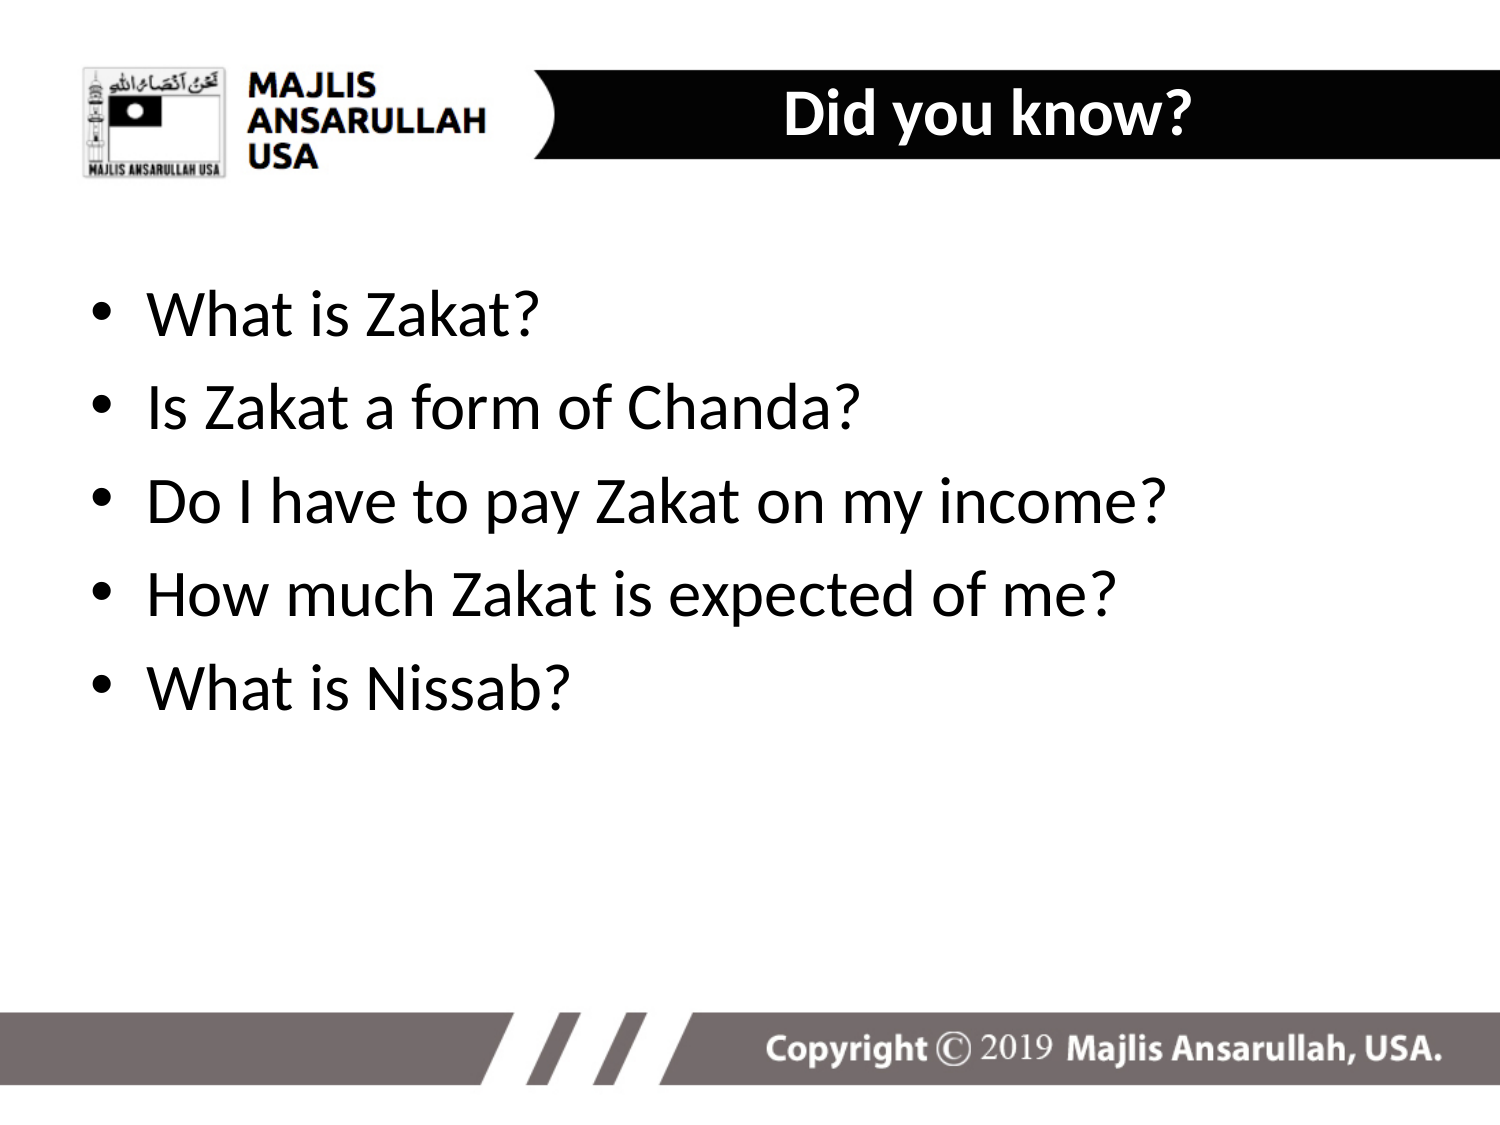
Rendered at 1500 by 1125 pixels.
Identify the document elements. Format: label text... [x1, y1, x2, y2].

list What is Zakat? Is Zakat a form of Chanda? Do I have to pay Zakat on my income? How much Zakat is expected of me? What is Nissab? [75, 262, 1425, 1005]
picture [0, 0, 1500, 1125]
text_box Did you know? [769, 61, 1211, 157]
